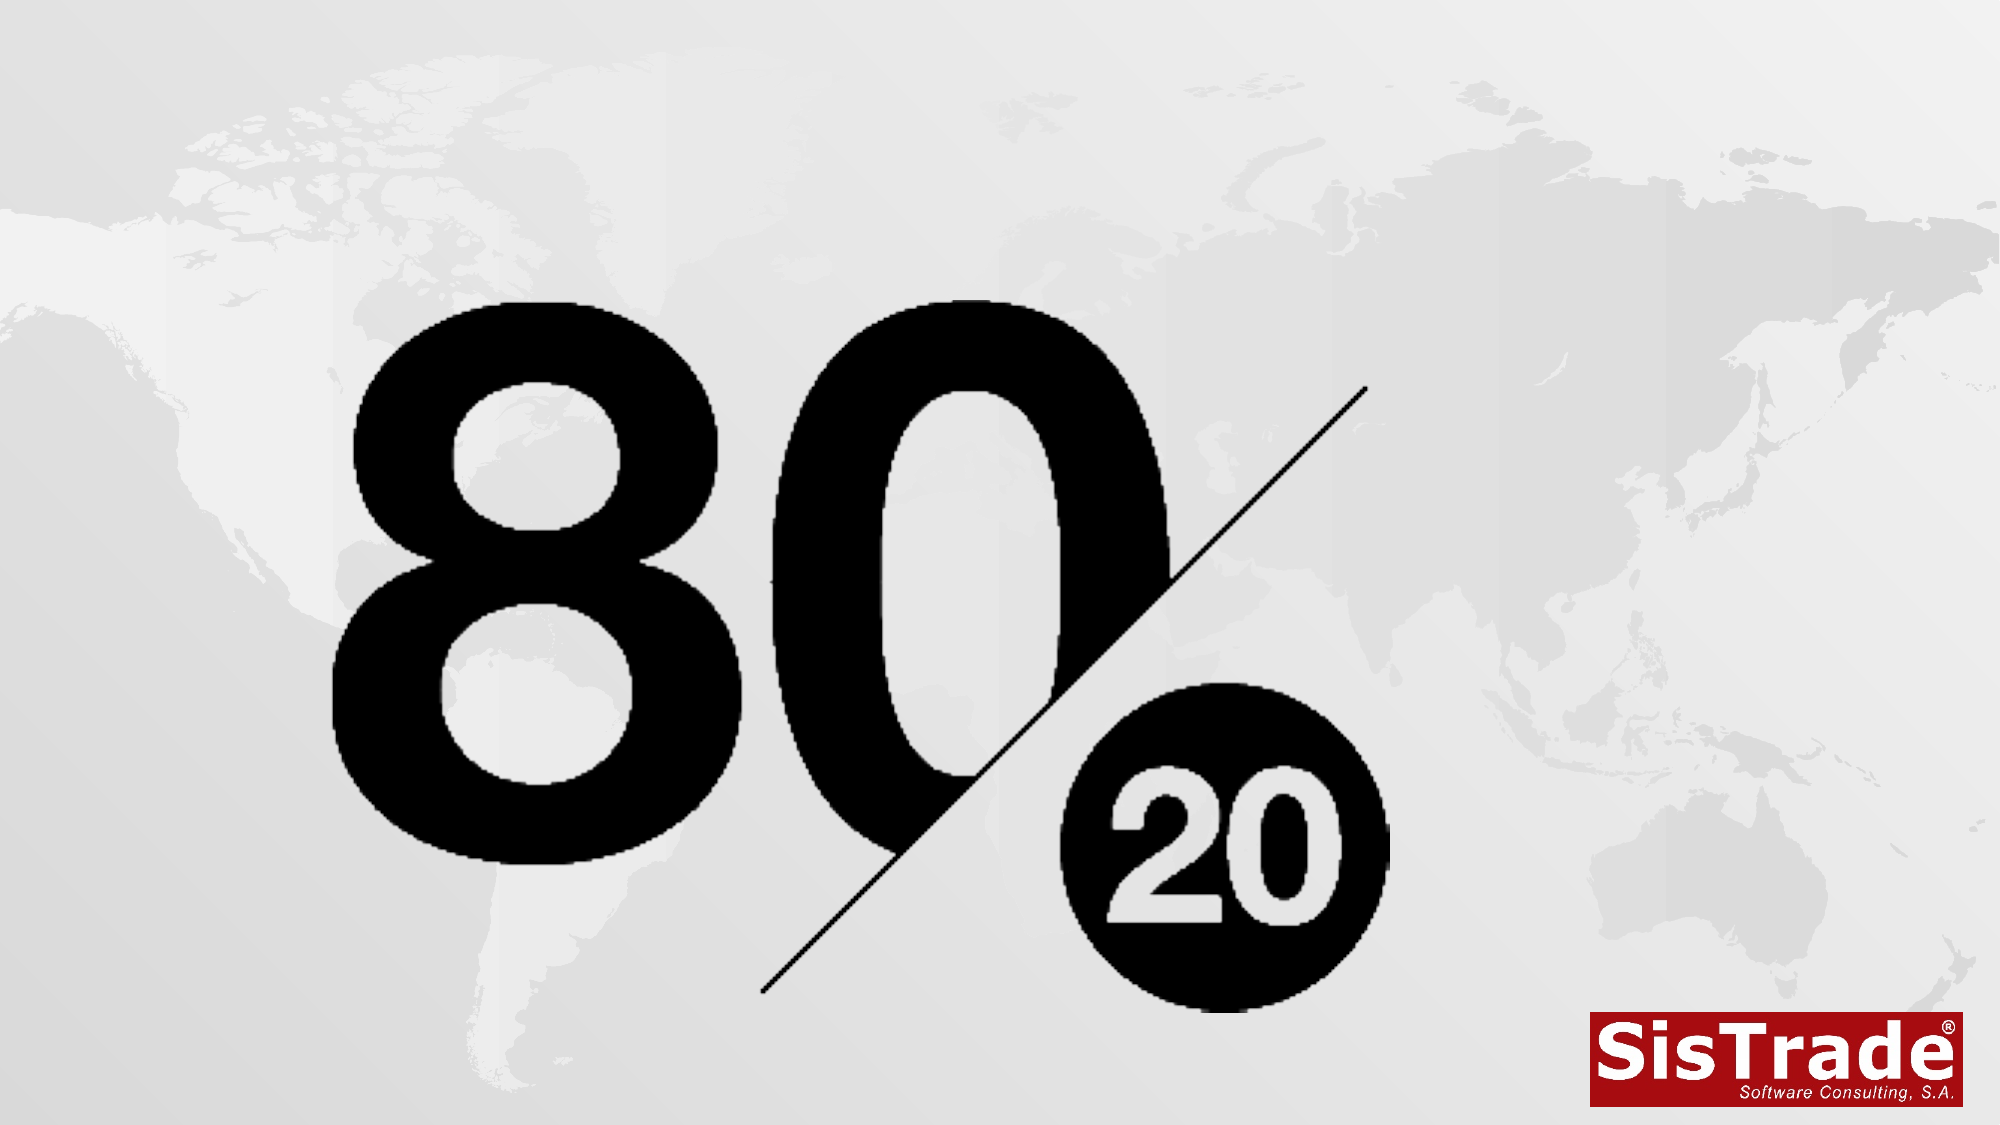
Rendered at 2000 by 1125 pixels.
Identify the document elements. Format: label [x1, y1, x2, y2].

picture [1590, 1012, 1963, 1107]
picture [330, 300, 1390, 1013]
